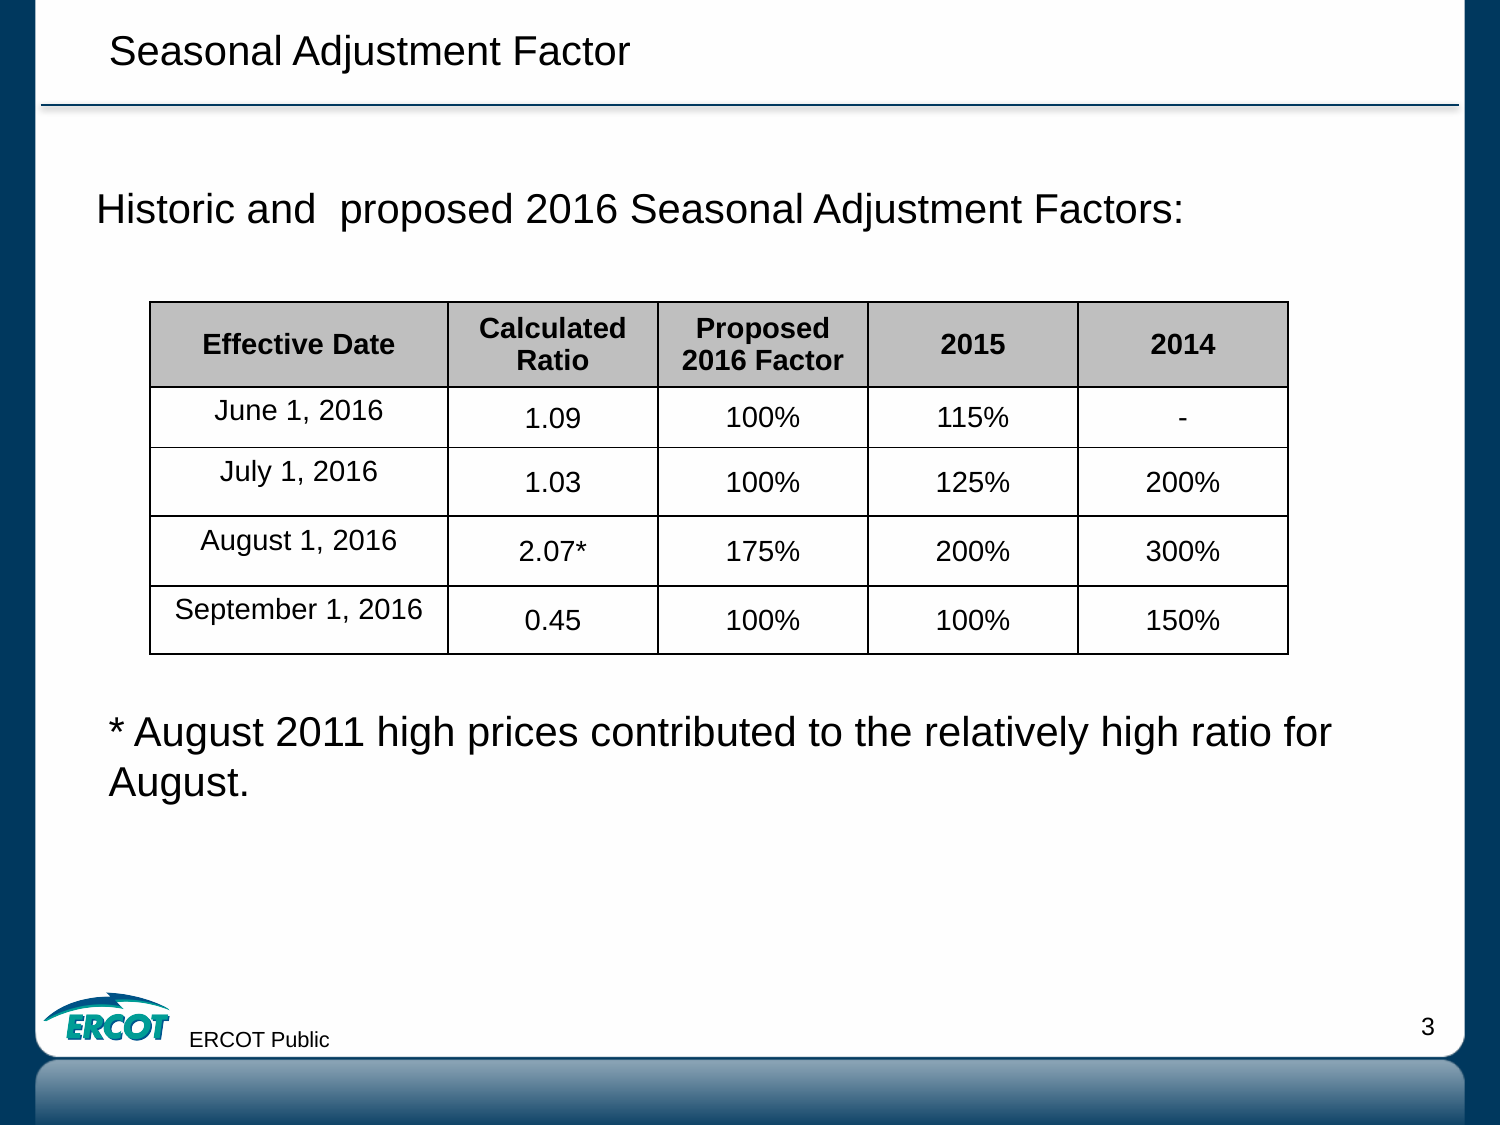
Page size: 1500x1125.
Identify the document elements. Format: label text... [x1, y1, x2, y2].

table_cell 100% [659, 587, 867, 653]
text_box Historic and proposed 2016 Seasonal Adjustment Factors: [81, 174, 1400, 340]
table_cell 0.45 [449, 587, 657, 653]
table_header 2015 [869, 303, 1077, 386]
table_cell 200% [1079, 448, 1287, 515]
table_cell 2.07* [449, 517, 657, 585]
text_box ERCOT Public [174, 991, 1301, 1059]
table_cell - [1079, 388, 1287, 447]
picture [35, 0, 1465, 1125]
table_cell July 1, 2016 [151, 448, 447, 515]
table_header Proposed 2016 Factor [659, 303, 867, 386]
table_cell 100% [659, 388, 867, 447]
table_cell 1.09 [449, 388, 657, 447]
table_header 2014 [1079, 303, 1287, 386]
table_cell 100% [659, 448, 867, 515]
table_cell 175% [659, 517, 867, 585]
table_cell 100% [869, 587, 1077, 653]
table_cell 150% [1079, 587, 1287, 653]
text_box * August 2011 high prices contributed to the relatively high ratio for August. [93, 697, 1413, 813]
table_cell 200% [869, 517, 1077, 585]
table_cell 300% [1079, 517, 1287, 585]
table_header Calculated Ratio [449, 303, 657, 386]
table_header Effective Date [151, 303, 447, 386]
table_cell 125% [869, 448, 1077, 515]
text_box Seasonal Adjustment Factor [93, 2, 1346, 96]
table_cell 115% [869, 388, 1077, 447]
table_cell September 1, 2016 [151, 587, 447, 653]
table_cell 1.03 [449, 448, 657, 515]
table_cell June 1, 2016 [151, 388, 447, 447]
table_cell August 1, 2016 [151, 517, 447, 585]
